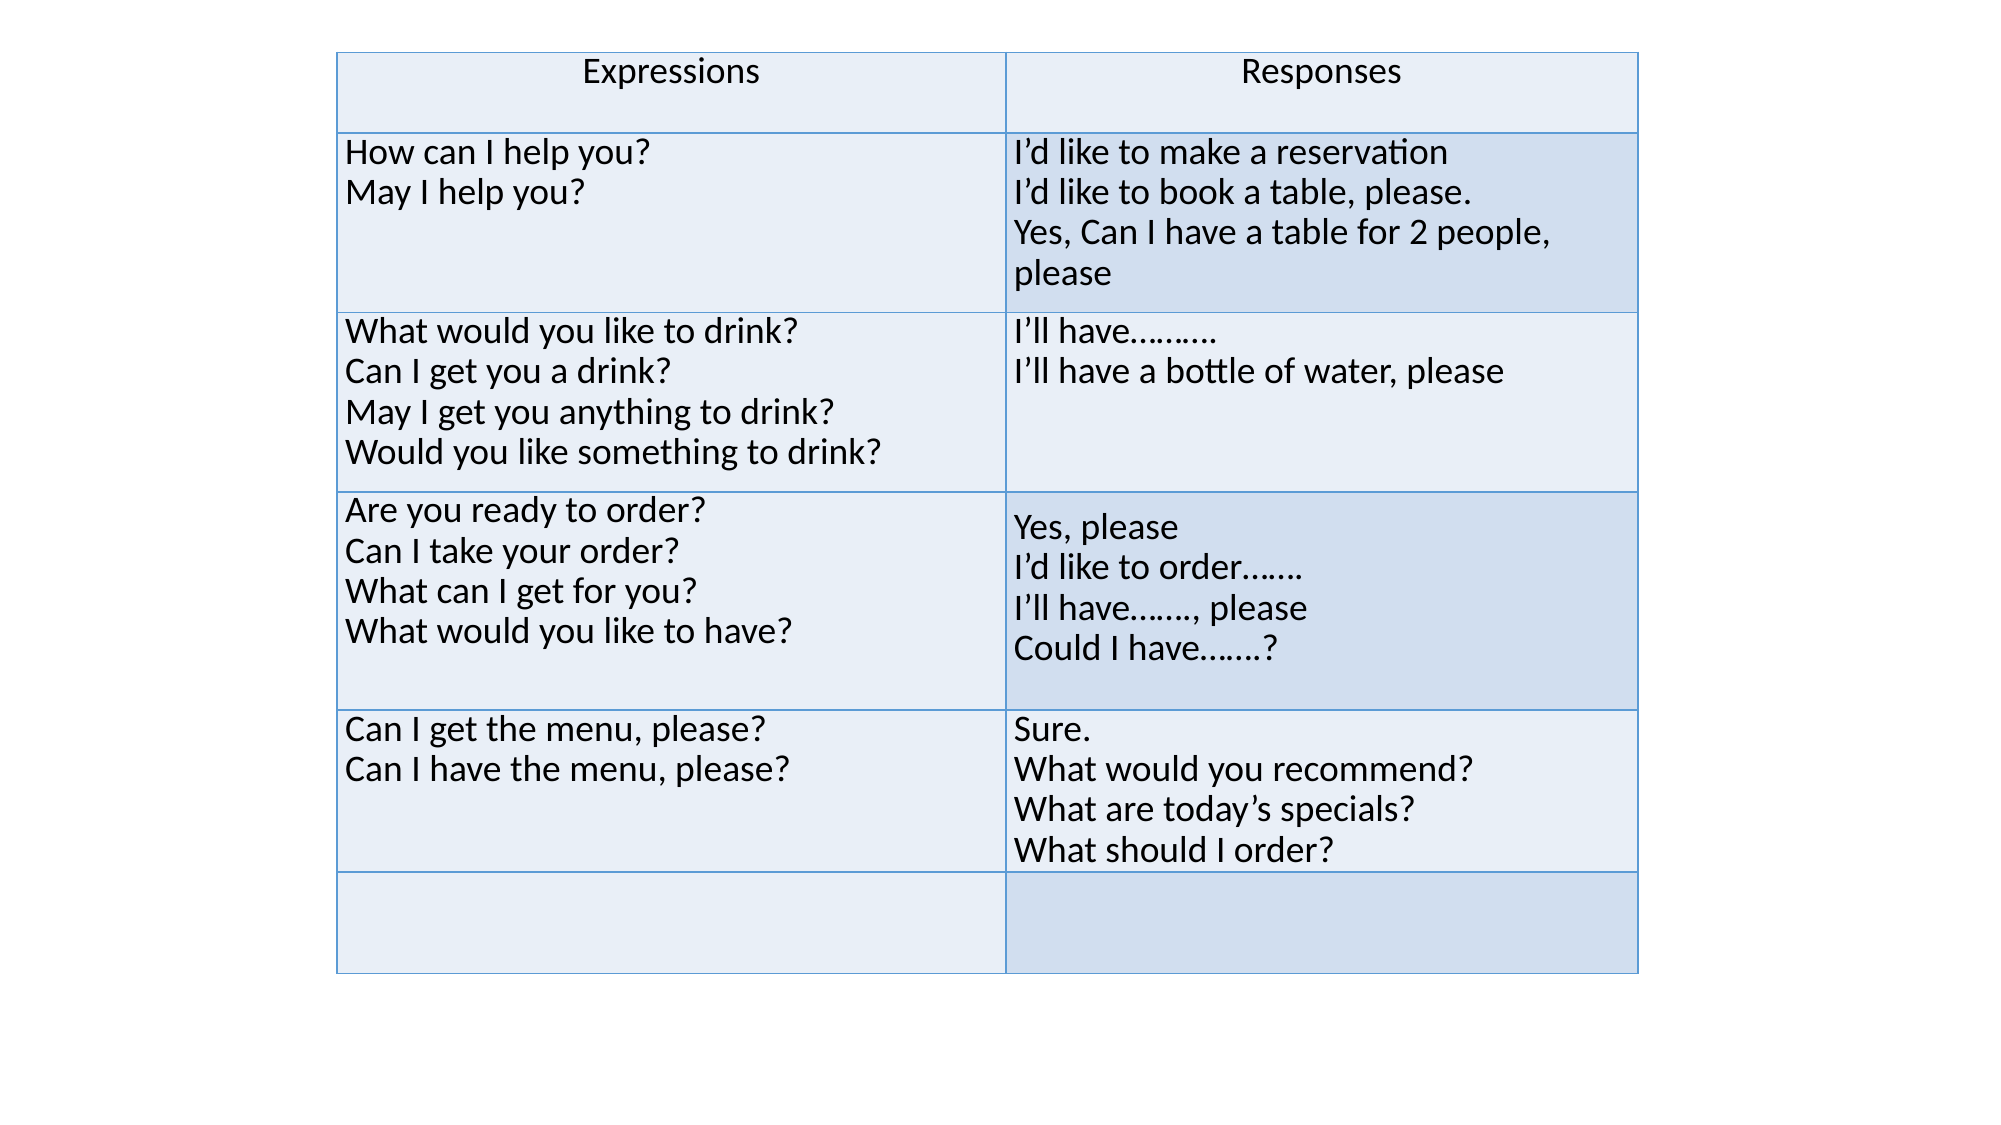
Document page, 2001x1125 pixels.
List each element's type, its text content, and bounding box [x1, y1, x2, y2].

table_cell How can I help you? May I help you? [338, 134, 1005, 312]
table_cell Yes, please I’d like to order……. I’ll have……., please Could I have…….? [1007, 493, 1637, 709]
table_cell I’ll have………. I’ll have a bottle of water, please [1007, 313, 1637, 491]
table_header Expressions [338, 53, 1005, 132]
table_cell [338, 873, 1005, 973]
table_cell [1007, 873, 1637, 973]
table_header Responses [1007, 53, 1637, 132]
table_cell Sure. What would you recommend? What are today’s specials? What should I order? [1007, 711, 1637, 871]
table_cell Are you ready to order? Can I take your order? What can I get for you? What would you like to have? [338, 493, 1005, 709]
table_cell Can I get the menu, please? Can I have the menu, please? [338, 711, 1005, 871]
table_cell I’d like to make a reservation I’d like to book a table, please. Yes, Can I have a table for 2 people, please [1007, 134, 1637, 312]
table_cell What would you like to drink? Can I get you a drink? May I get you anything to drink? Would you like something to drink? [338, 313, 1005, 491]
